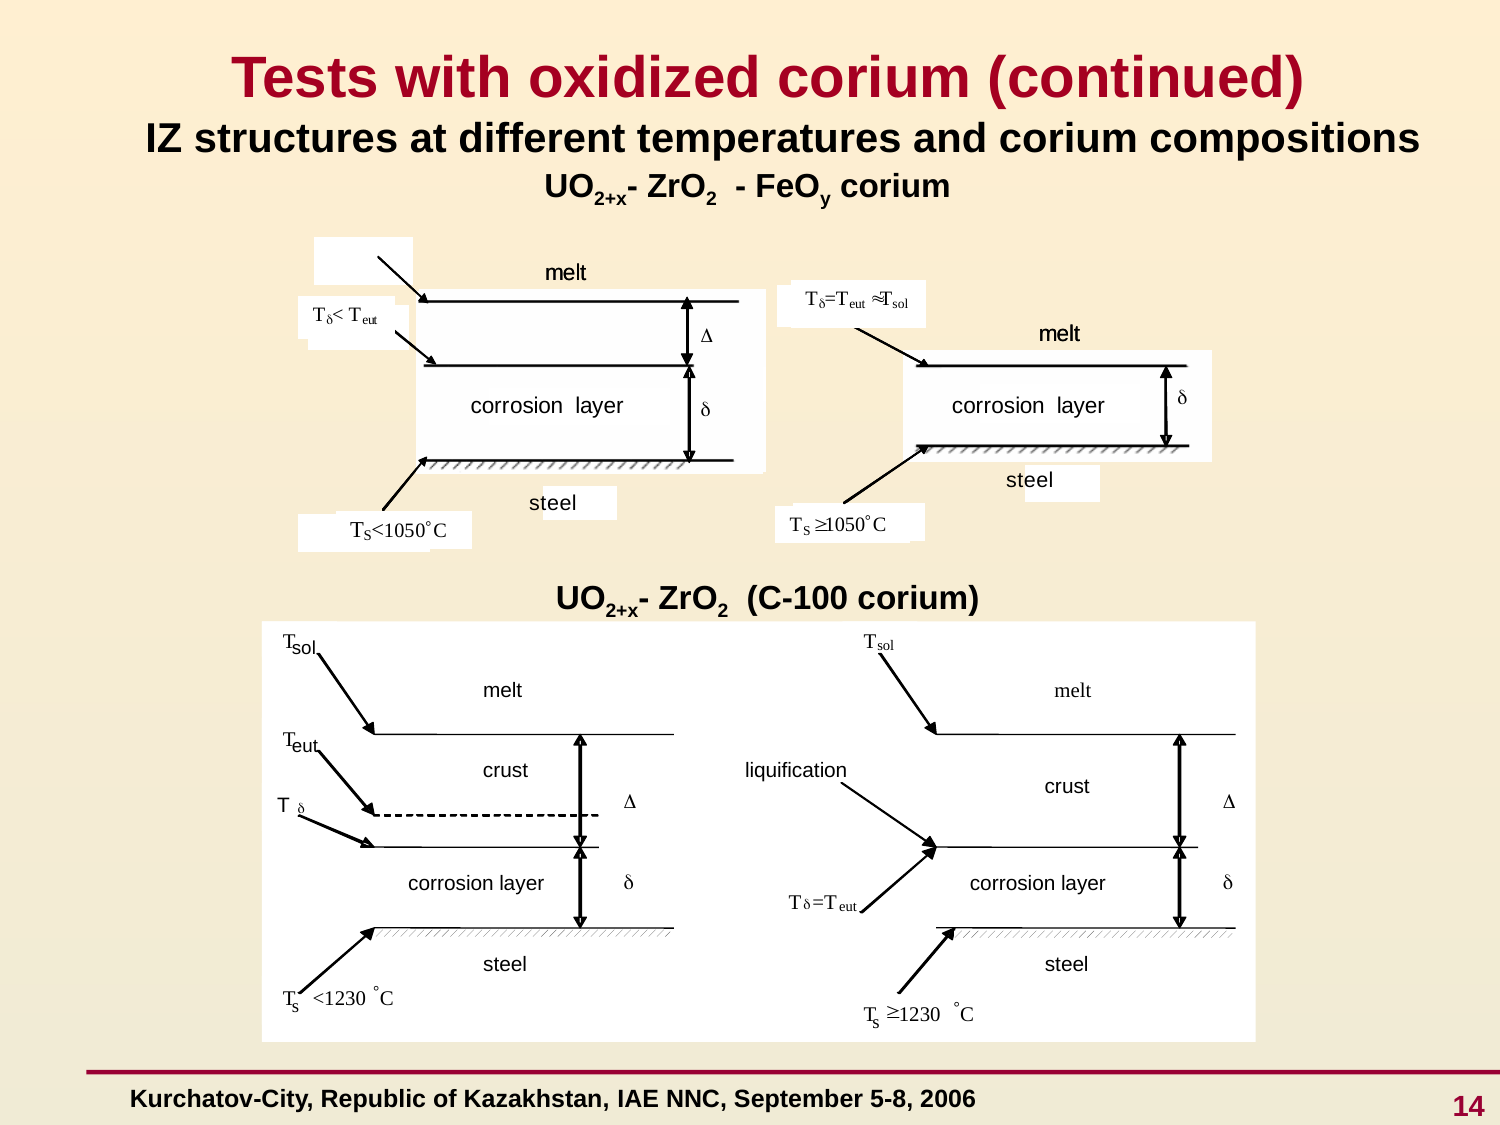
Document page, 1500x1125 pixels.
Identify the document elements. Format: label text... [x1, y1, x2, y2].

slide_number 14 [1187, 1050, 1500, 1125]
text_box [261, 621, 1256, 1043]
picture [297, 225, 1216, 564]
text_box UO2+x- ZrO2 (С-100 corium) [541, 572, 995, 619]
text_box UO2+x- ZrO2 - FeOy corium [529, 156, 966, 217]
text_box Tests with oxidized corium (continued) IZ structures at different temperatures and corium compositions [0, 42, 1500, 148]
